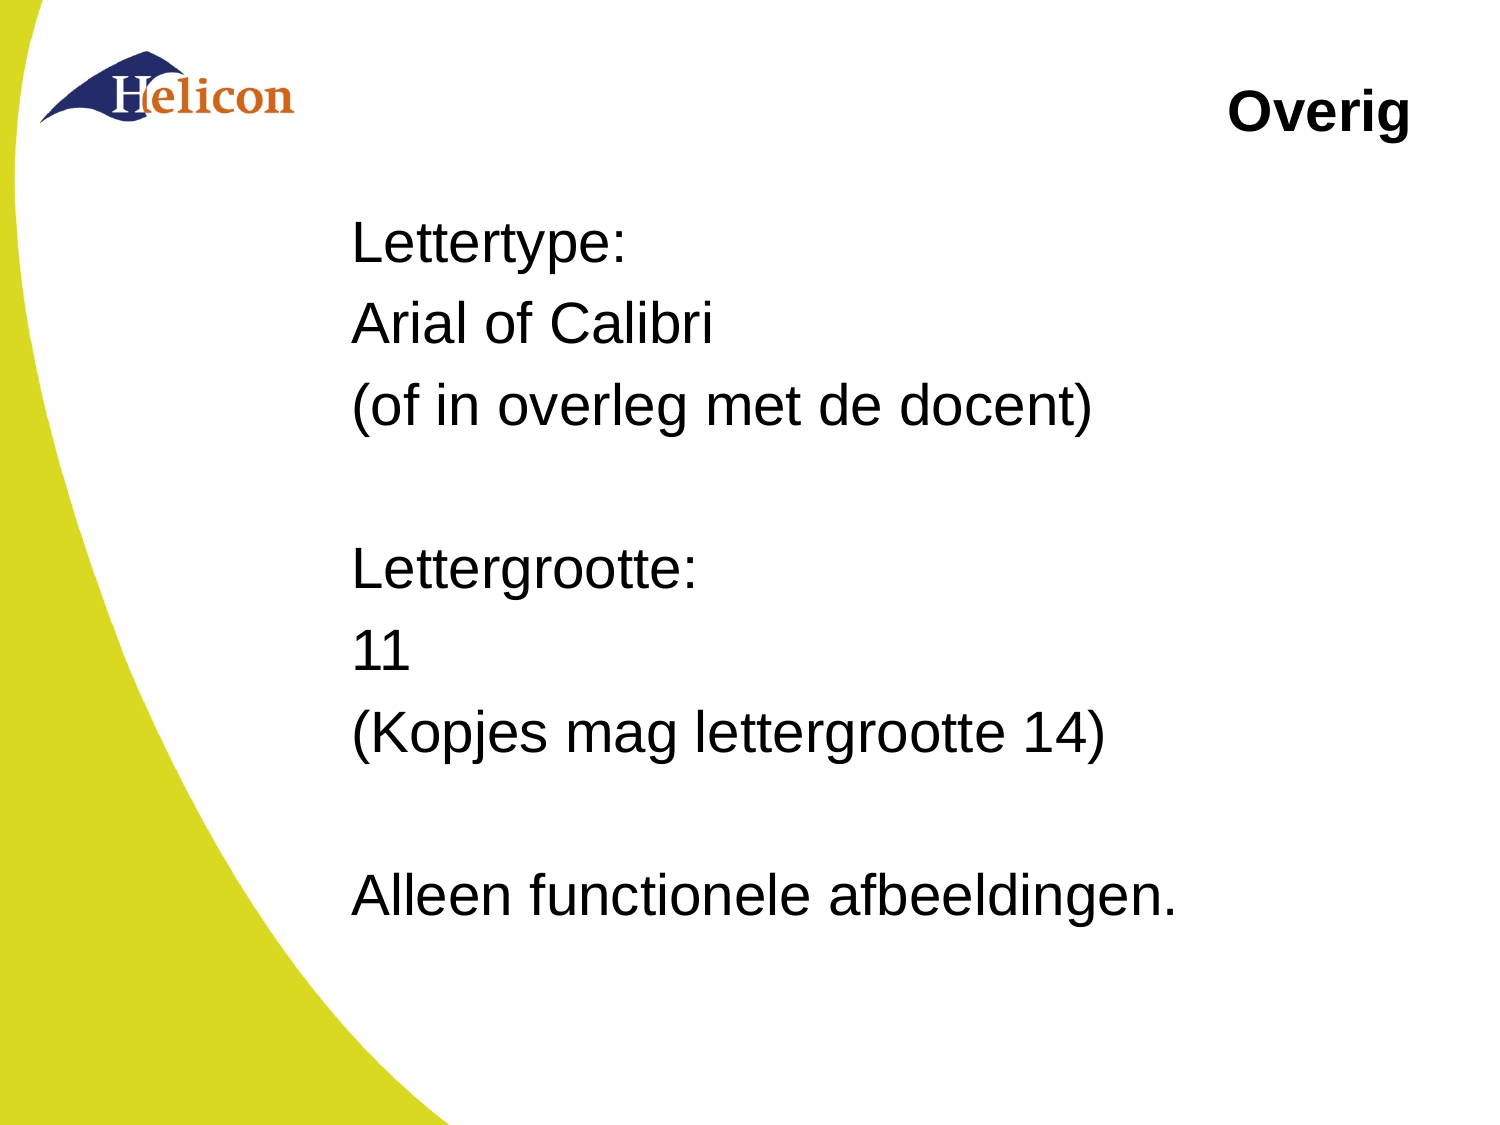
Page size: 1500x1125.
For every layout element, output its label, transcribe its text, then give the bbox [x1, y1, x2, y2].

picture [0, 0, 1500, 1125]
title Overig [337, 54, 1428, 161]
list Lettertype: Arial of Calibri (of in overleg met de docent) Lettergrootte: 11 (Kopjes mag lettergrootte 14) Alleen functionele afbeeldingen. [336, 196, 1425, 1005]
